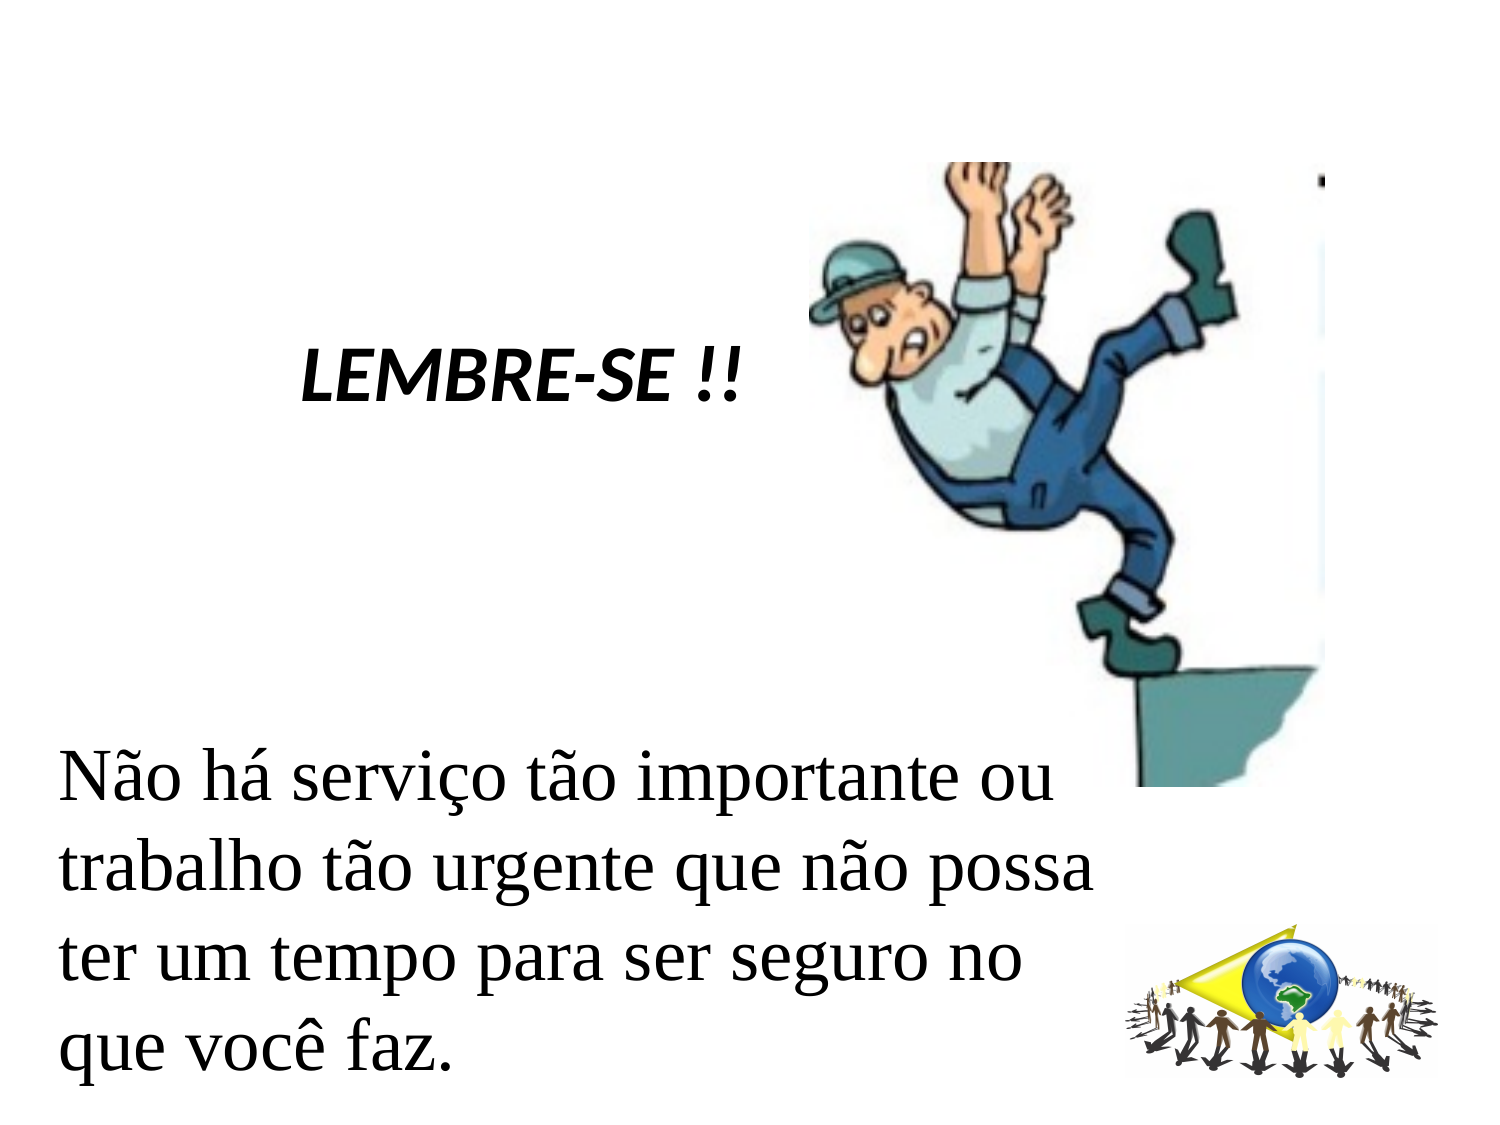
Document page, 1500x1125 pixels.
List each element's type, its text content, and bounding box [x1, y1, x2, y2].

text_box Não há serviço tão importante ou trabalho tão urgente que não possa ter um tempo para ser seguro no que você faz. [43, 717, 1177, 1093]
picture [1124, 924, 1438, 1079]
picture [809, 162, 1326, 787]
title LEMBRE-SE !! [0, 275, 804, 463]
